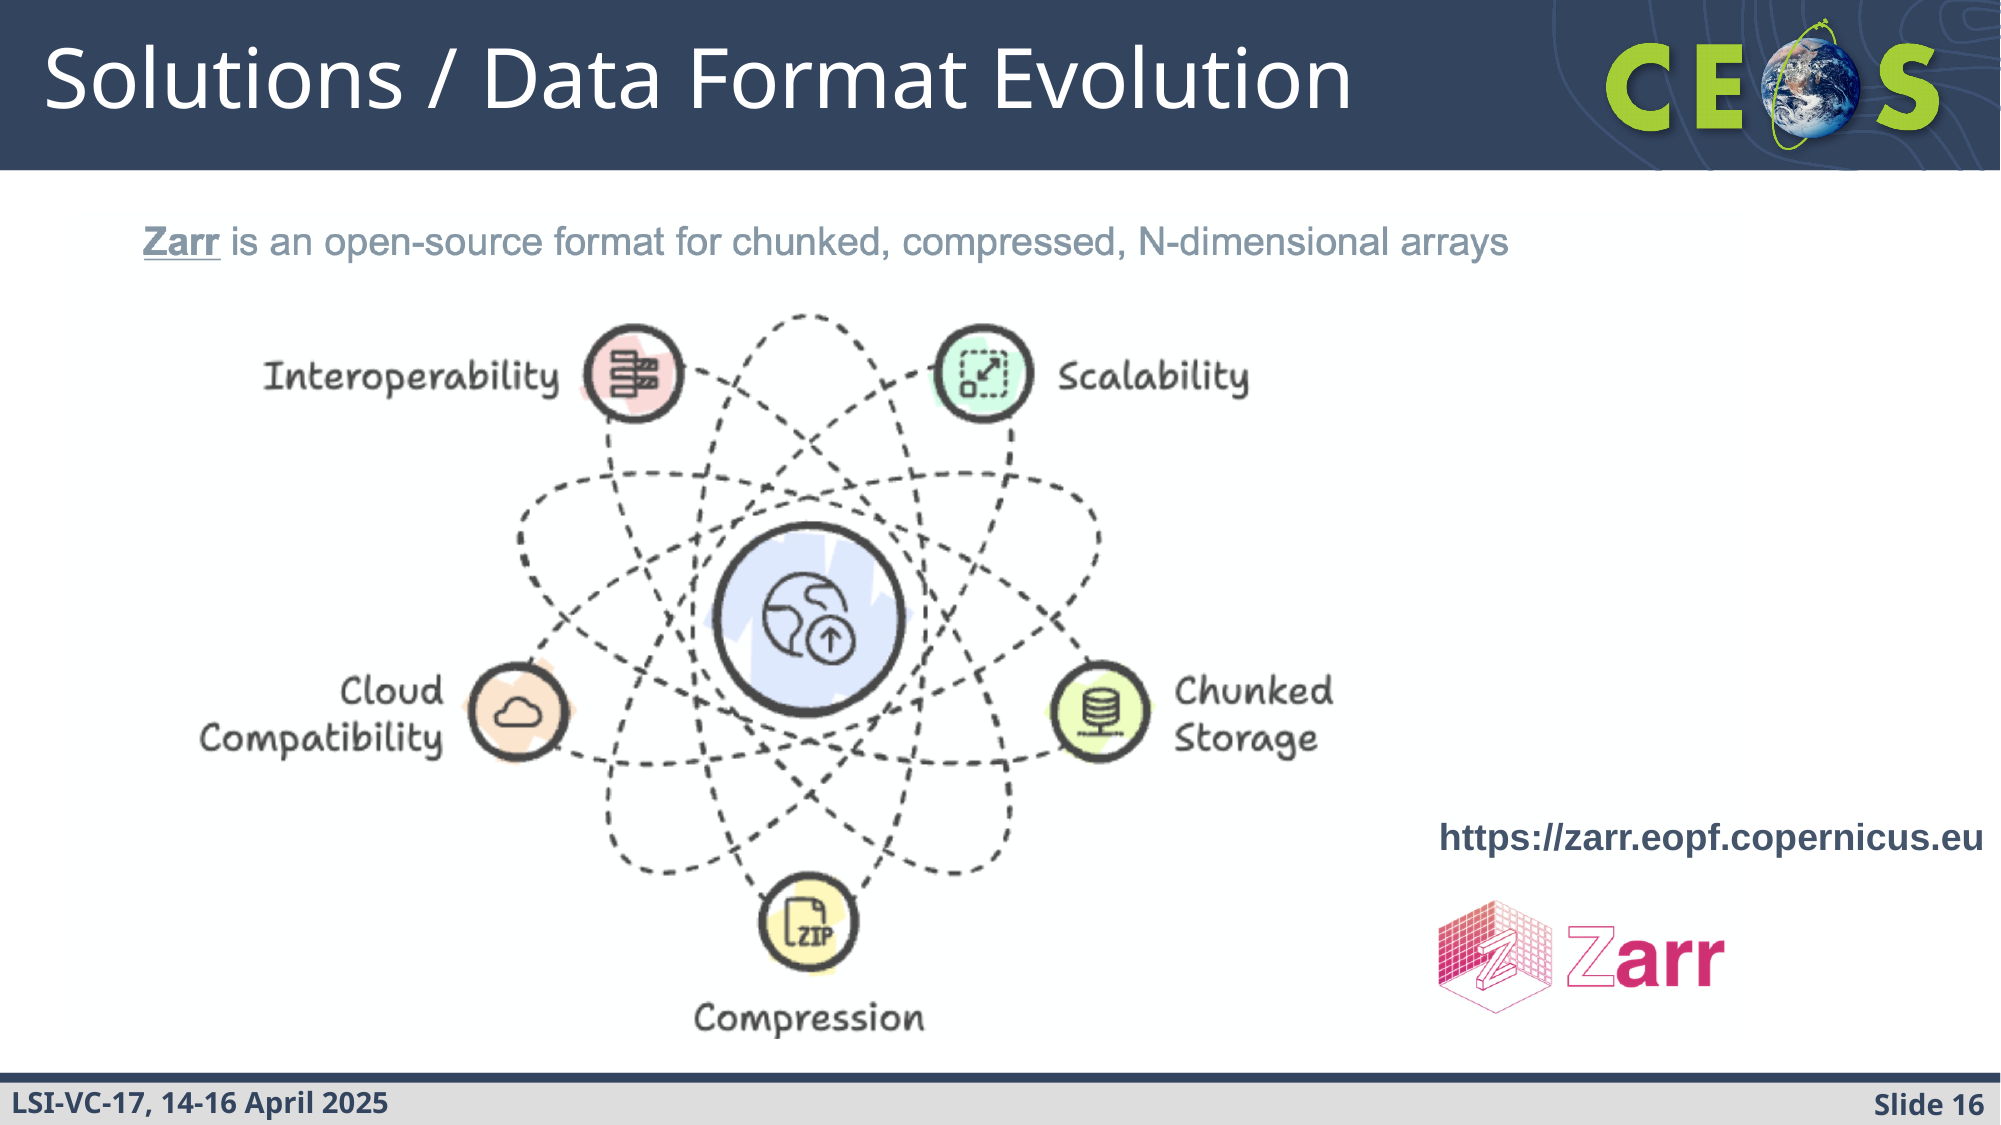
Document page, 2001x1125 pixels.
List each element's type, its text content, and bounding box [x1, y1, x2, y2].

title Solutions / Data Format Evolution [28, 28, 1569, 157]
text_box https://zarr.eopf.copernicus.eu [1754, 805, 2000, 866]
picture [69, 212, 1747, 1039]
picture [1606, 18, 1939, 150]
